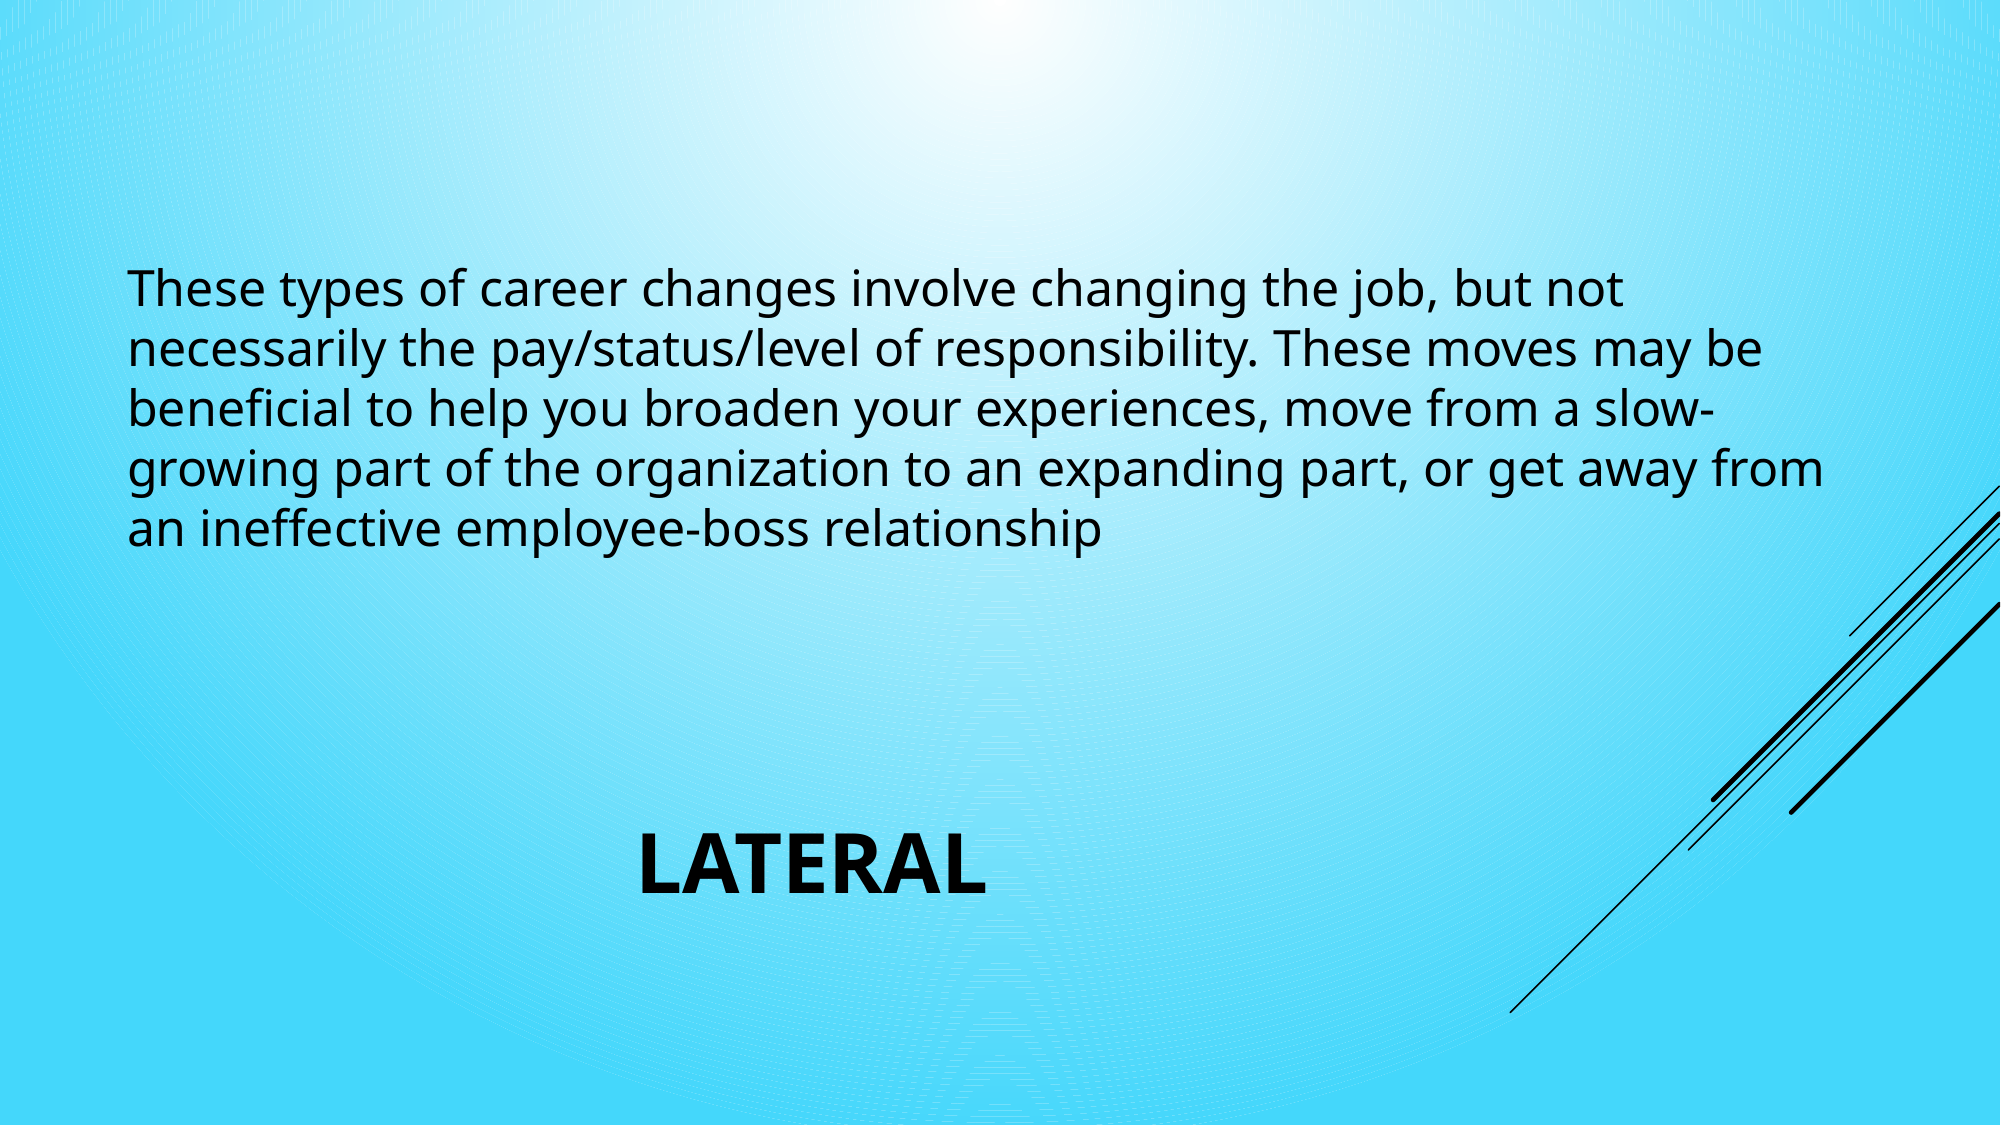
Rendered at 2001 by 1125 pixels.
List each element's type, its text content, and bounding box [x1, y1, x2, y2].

list These types of career changes involve changing the job, but not necessarily the pay/status/level of responsibility. These moves may be beneficial to help you broaden your experiences, move from a slow-growing part of the organization to an expanding part, or get away from an ineffective employee-boss relationship [112, 107, 1846, 706]
title Lateral [112, 736, 1513, 984]
